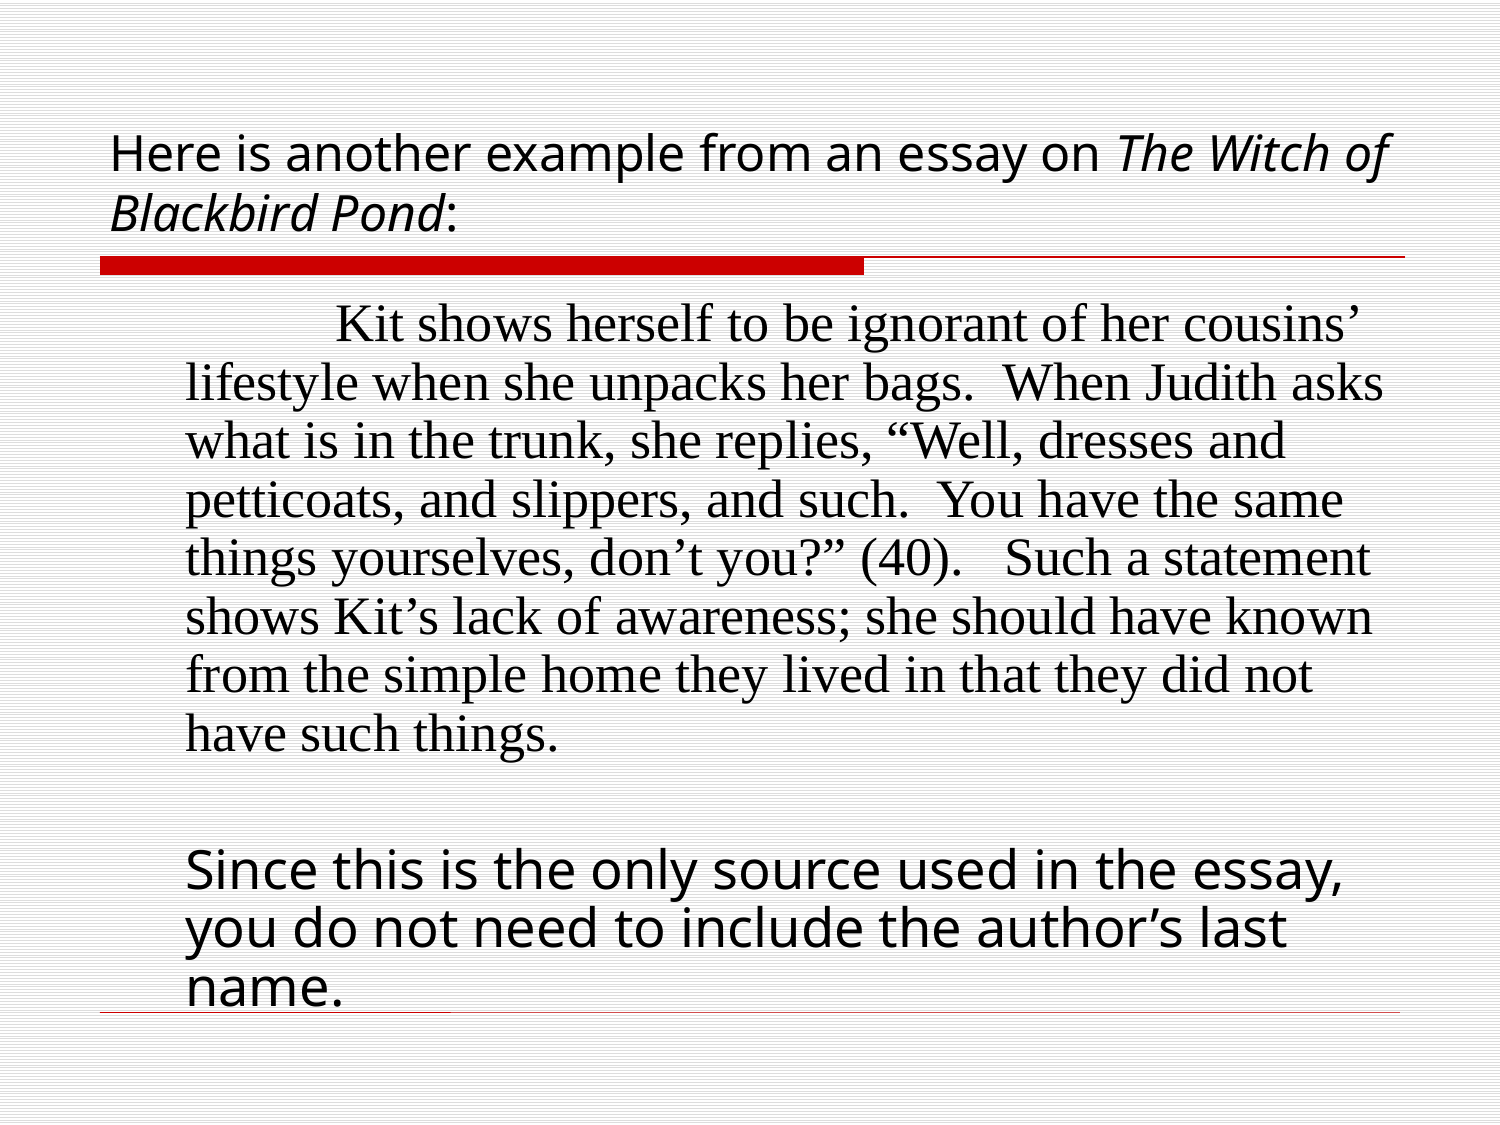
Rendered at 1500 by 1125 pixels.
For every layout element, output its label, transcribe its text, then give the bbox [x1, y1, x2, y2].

title Here is another example from an essay on The Witch of Blackbird Pond: [93, 49, 1407, 250]
list Kit shows herself to be ignorant of her cousins’ lifestyle when she unpacks her bags. When Judith asks what is in the trunk, she replies, “Well, dresses and petticoats, and slippers, and such. You have the same things yourselves, don’t you?” (40). Such a statement shows Kit’s lack of awareness; she should have known from the simple home they lived in that they did not have such things. Since this is the only source used in the essay, you do not need to include the author’s last name. [92, 287, 1406, 988]
